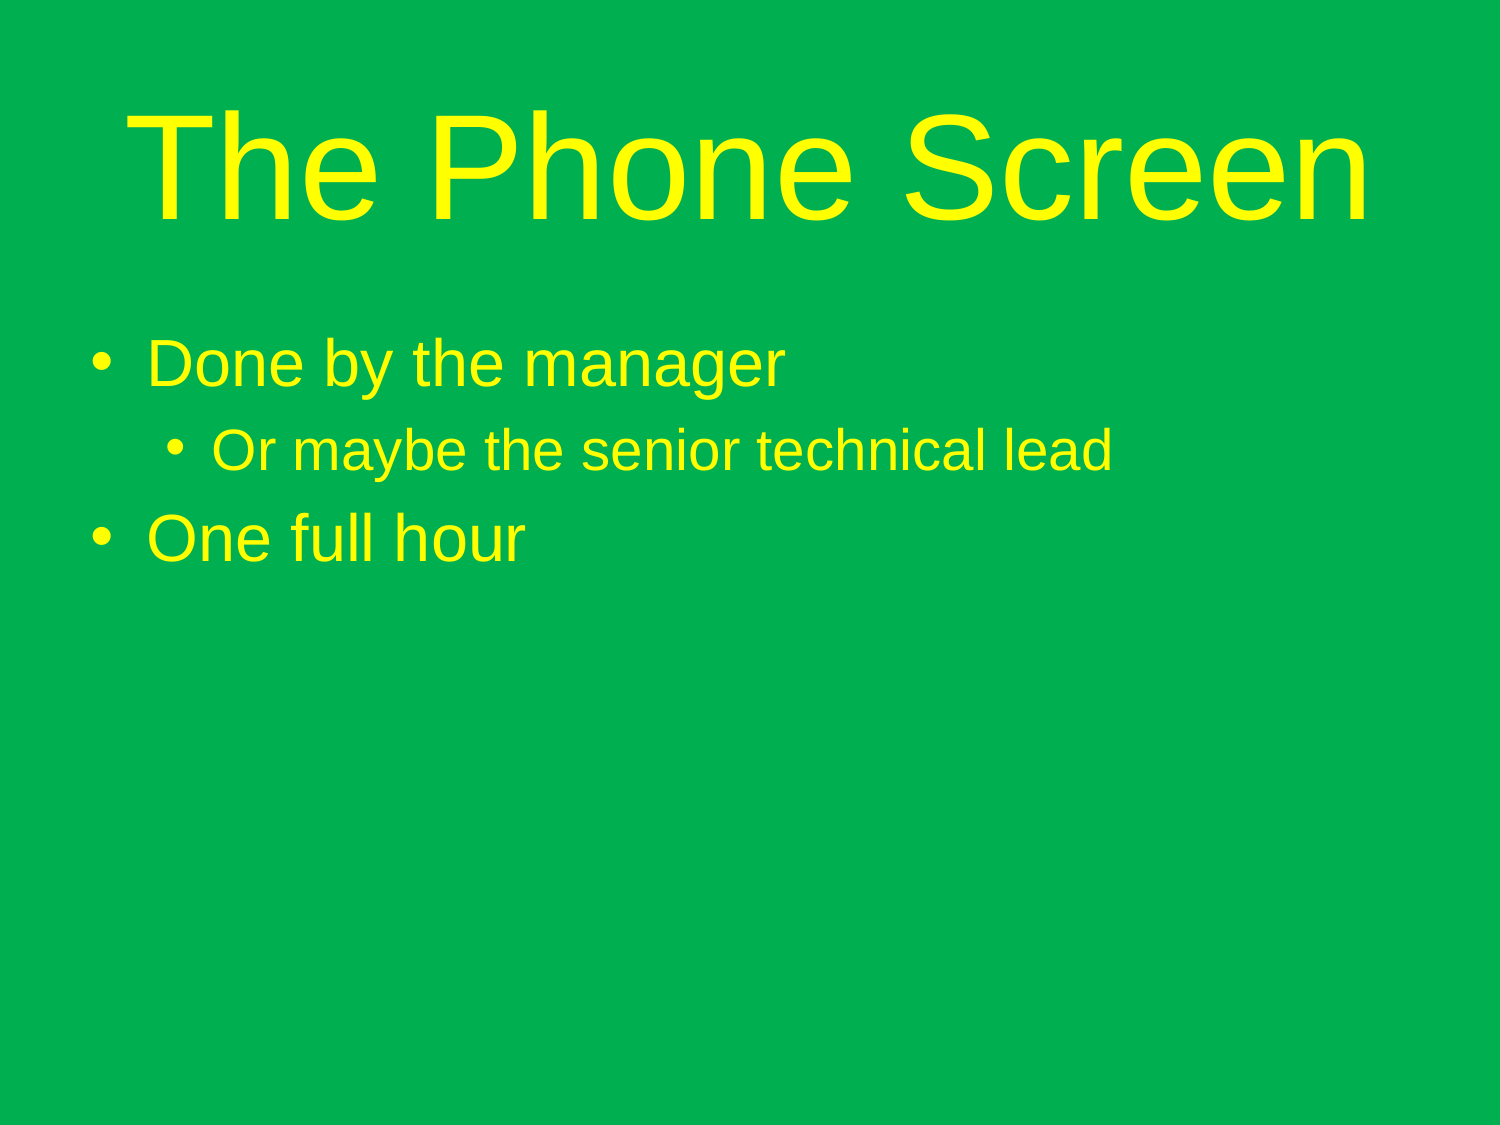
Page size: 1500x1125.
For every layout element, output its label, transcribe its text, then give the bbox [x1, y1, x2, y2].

title The Phone Screen [75, 45, 1425, 275]
list Done by the manager Or maybe the senior technical lead One full hour [75, 312, 1425, 1005]
